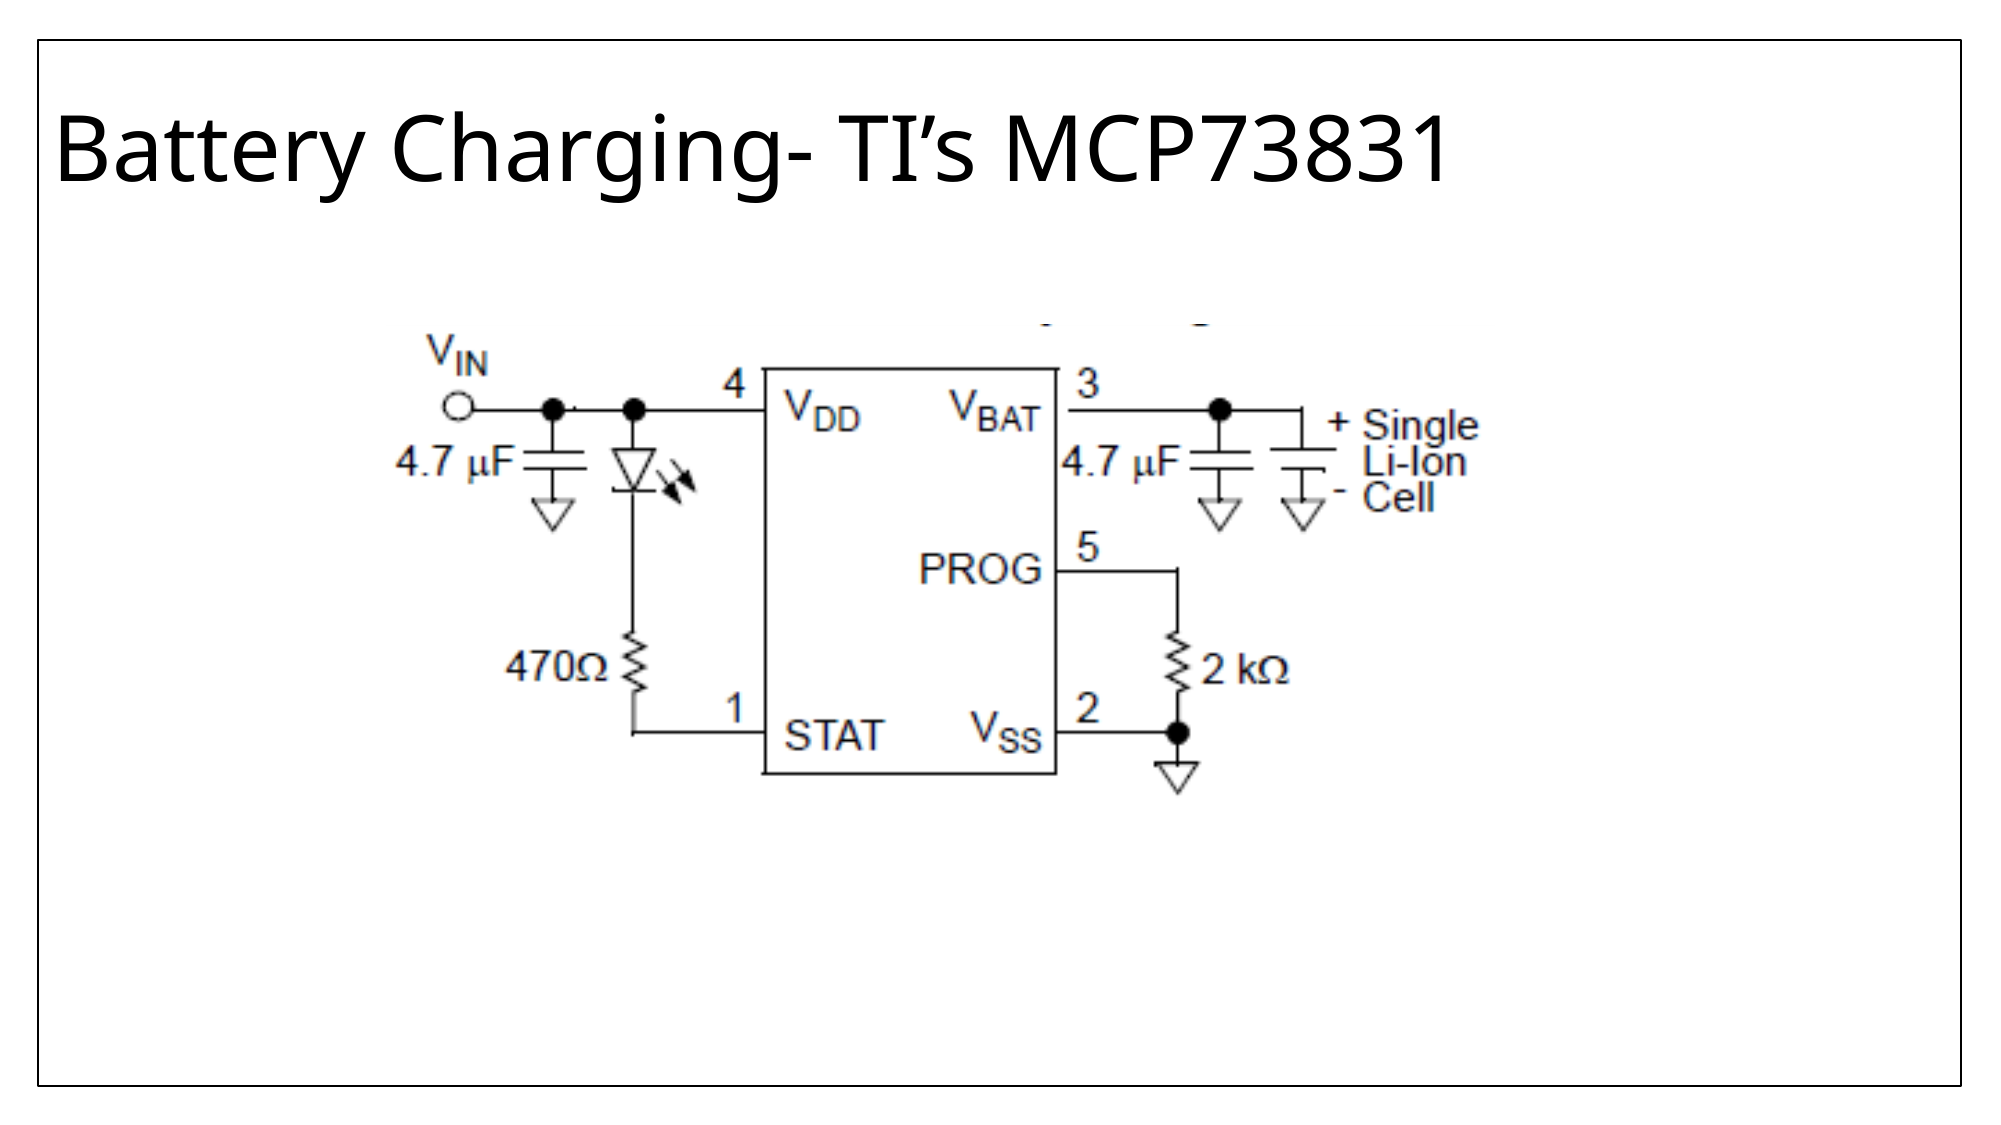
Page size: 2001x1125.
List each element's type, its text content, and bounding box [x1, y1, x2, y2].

title Battery Charging- TI’s MCP73831 [37, 40, 1658, 263]
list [386, 324, 1496, 801]
